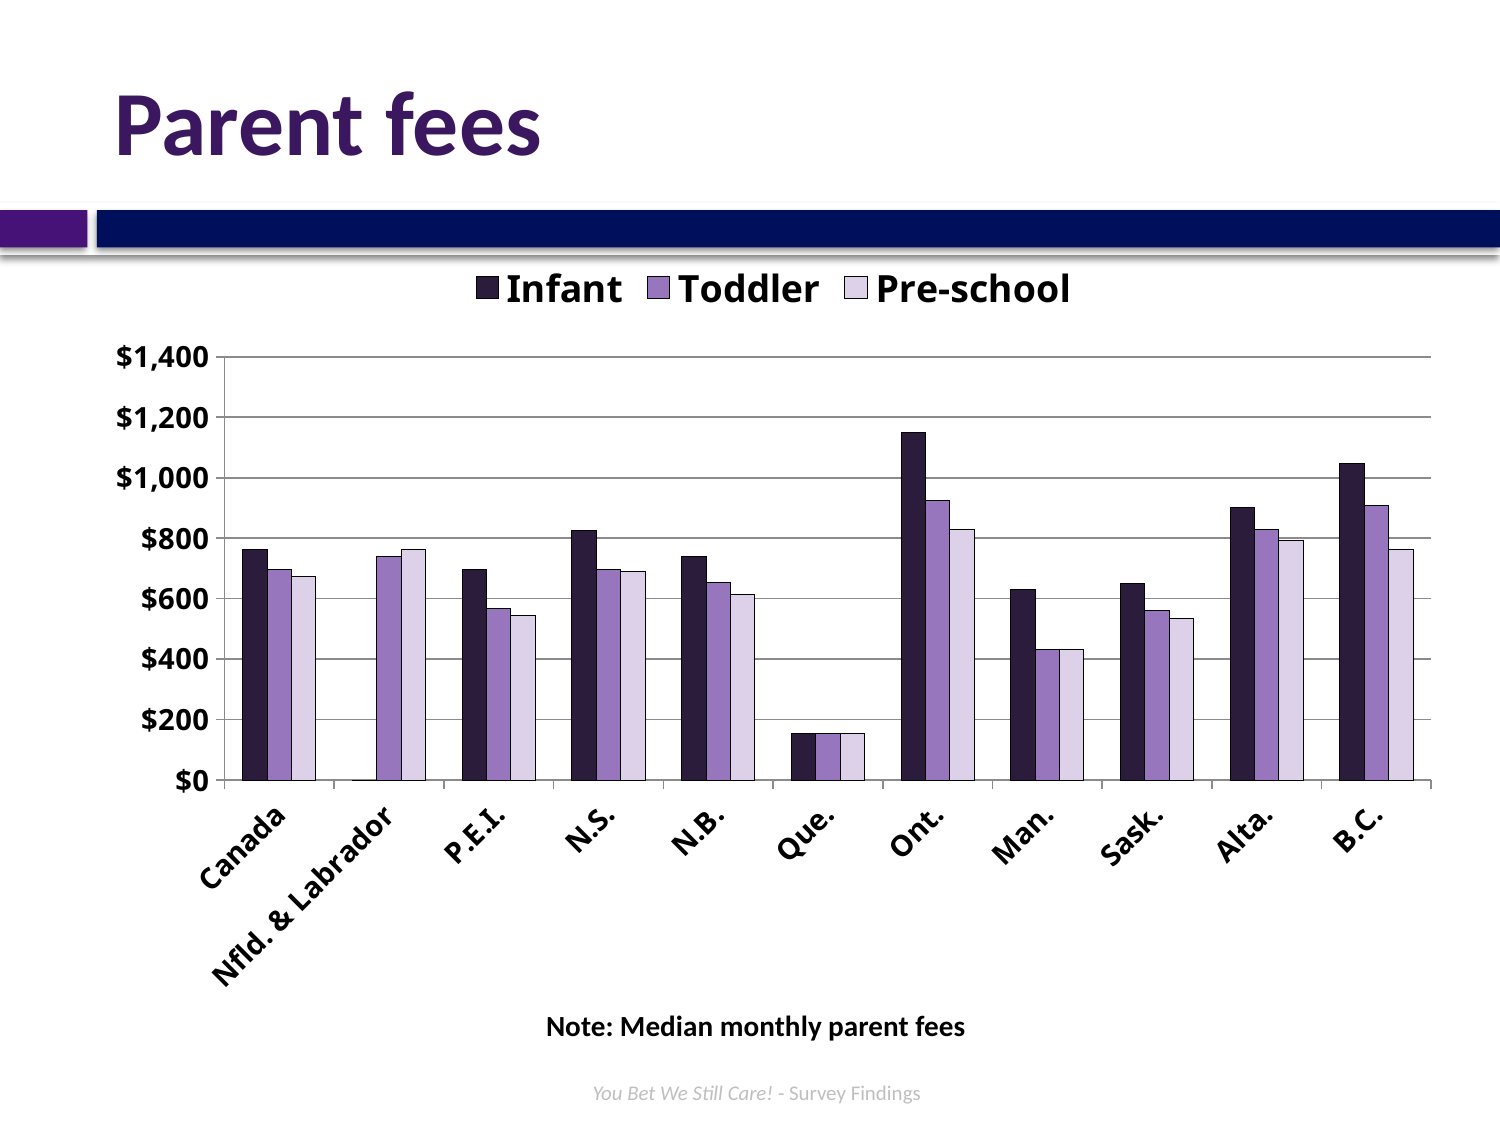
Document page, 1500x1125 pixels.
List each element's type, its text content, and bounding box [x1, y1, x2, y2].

footer You Bet We Still Care! - Survey Findings [525, 1070, 988, 1114]
chart [88, 243, 1460, 1012]
text_box Note: Median monthly parent fees [525, 1021, 987, 1050]
title Parent fees [99, 17, 1438, 221]
